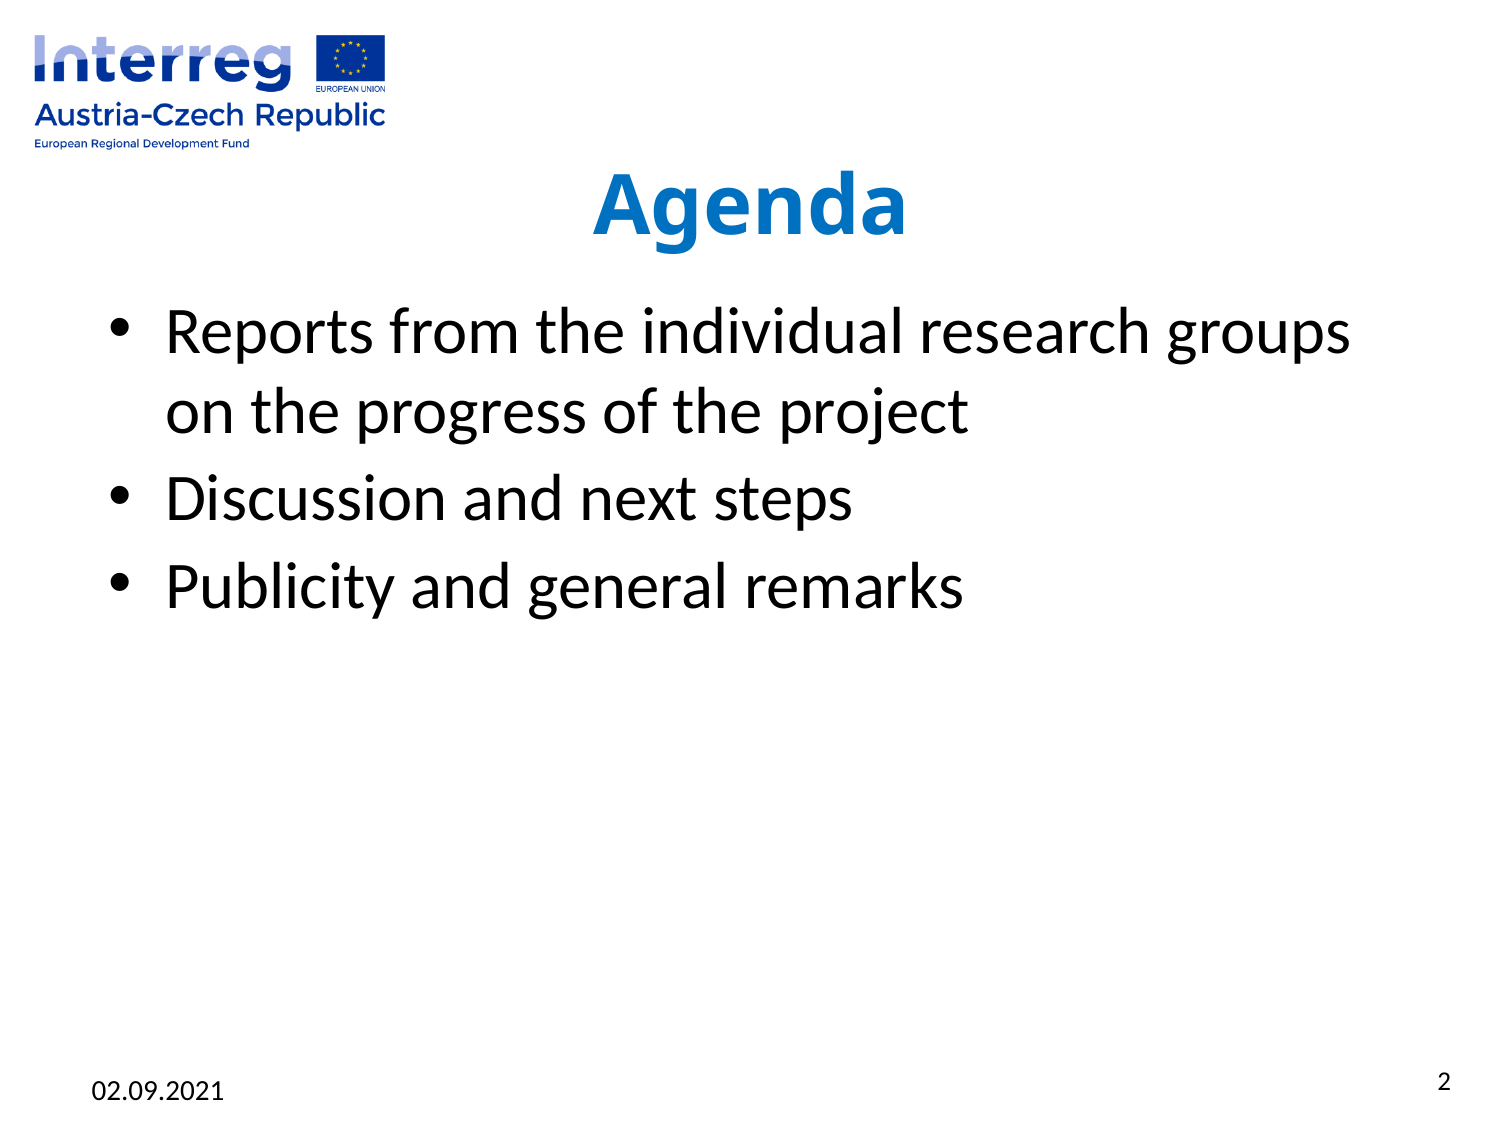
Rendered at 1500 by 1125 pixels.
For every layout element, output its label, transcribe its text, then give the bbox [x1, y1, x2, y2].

list Reports from the individual research groups on the progress of the project Discussion and next steps Publicity and general remarks [75, 278, 1425, 1005]
picture [0, 0, 419, 202]
slide_number 2 [1375, 1056, 1466, 1111]
title Agenda [76, 148, 1427, 255]
